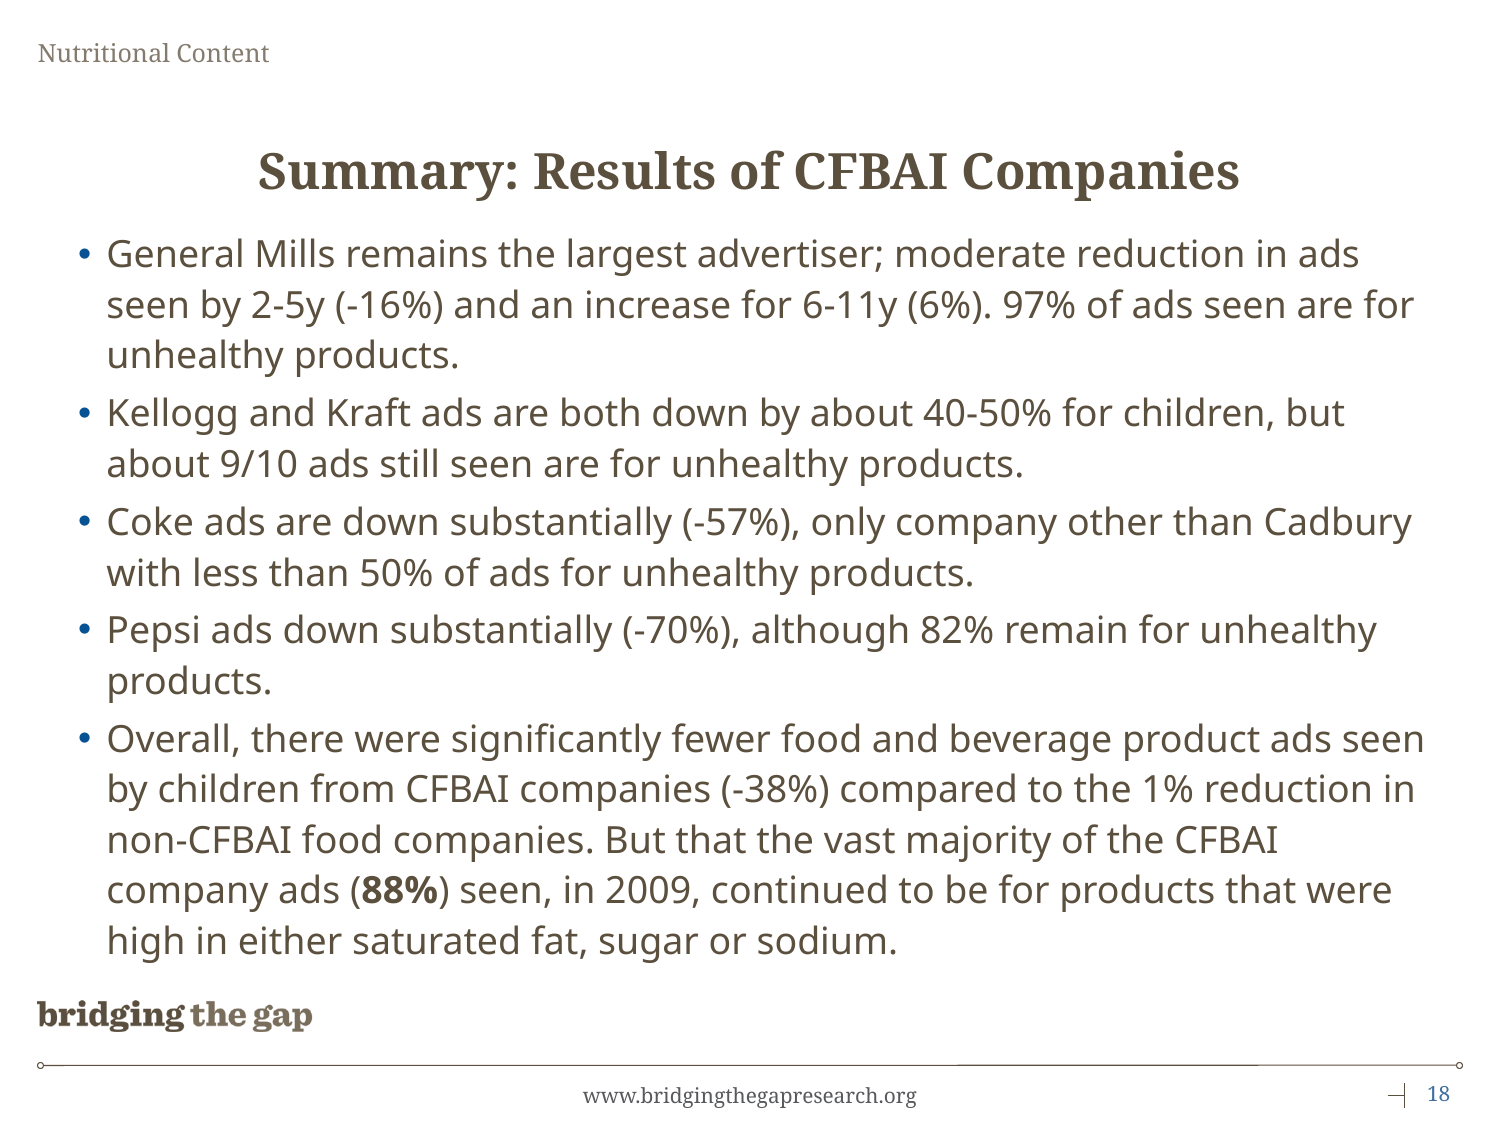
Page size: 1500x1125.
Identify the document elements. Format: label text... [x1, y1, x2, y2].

picture [37, 999, 313, 1032]
title Summary: Results of CFBAI Companies [99, 87, 1401, 200]
text_box Nutritional Content [37, 37, 1263, 68]
list General Mills remains the largest advertiser; moderate reduction in ads seen by 2-5y (-16%) and an increase for 6-11y (6%). 97% of ads seen are for unhealthy products. Kellogg and Kraft ads are both down by about 40-50% for children, but about 9/10 ads still seen are for unhealthy products. Coke ads are down substantially (-57%), only company other than Cadbury with less than 50% of ads for unhealthy products. Pepsi ads down substantially (-70%), although 82% remain for unhealthy products. Overall, there were significantly fewer food and beverage product ads seen by children from CFBAI companies (-38%) compared to the 1% reduction in non-CFBAI food companies. But that the vast majority of the CFBAI company ads (88%) seen, in 2009, continued to be for products that were high in either saturated fat, sugar or sodium. [49, 224, 1451, 963]
